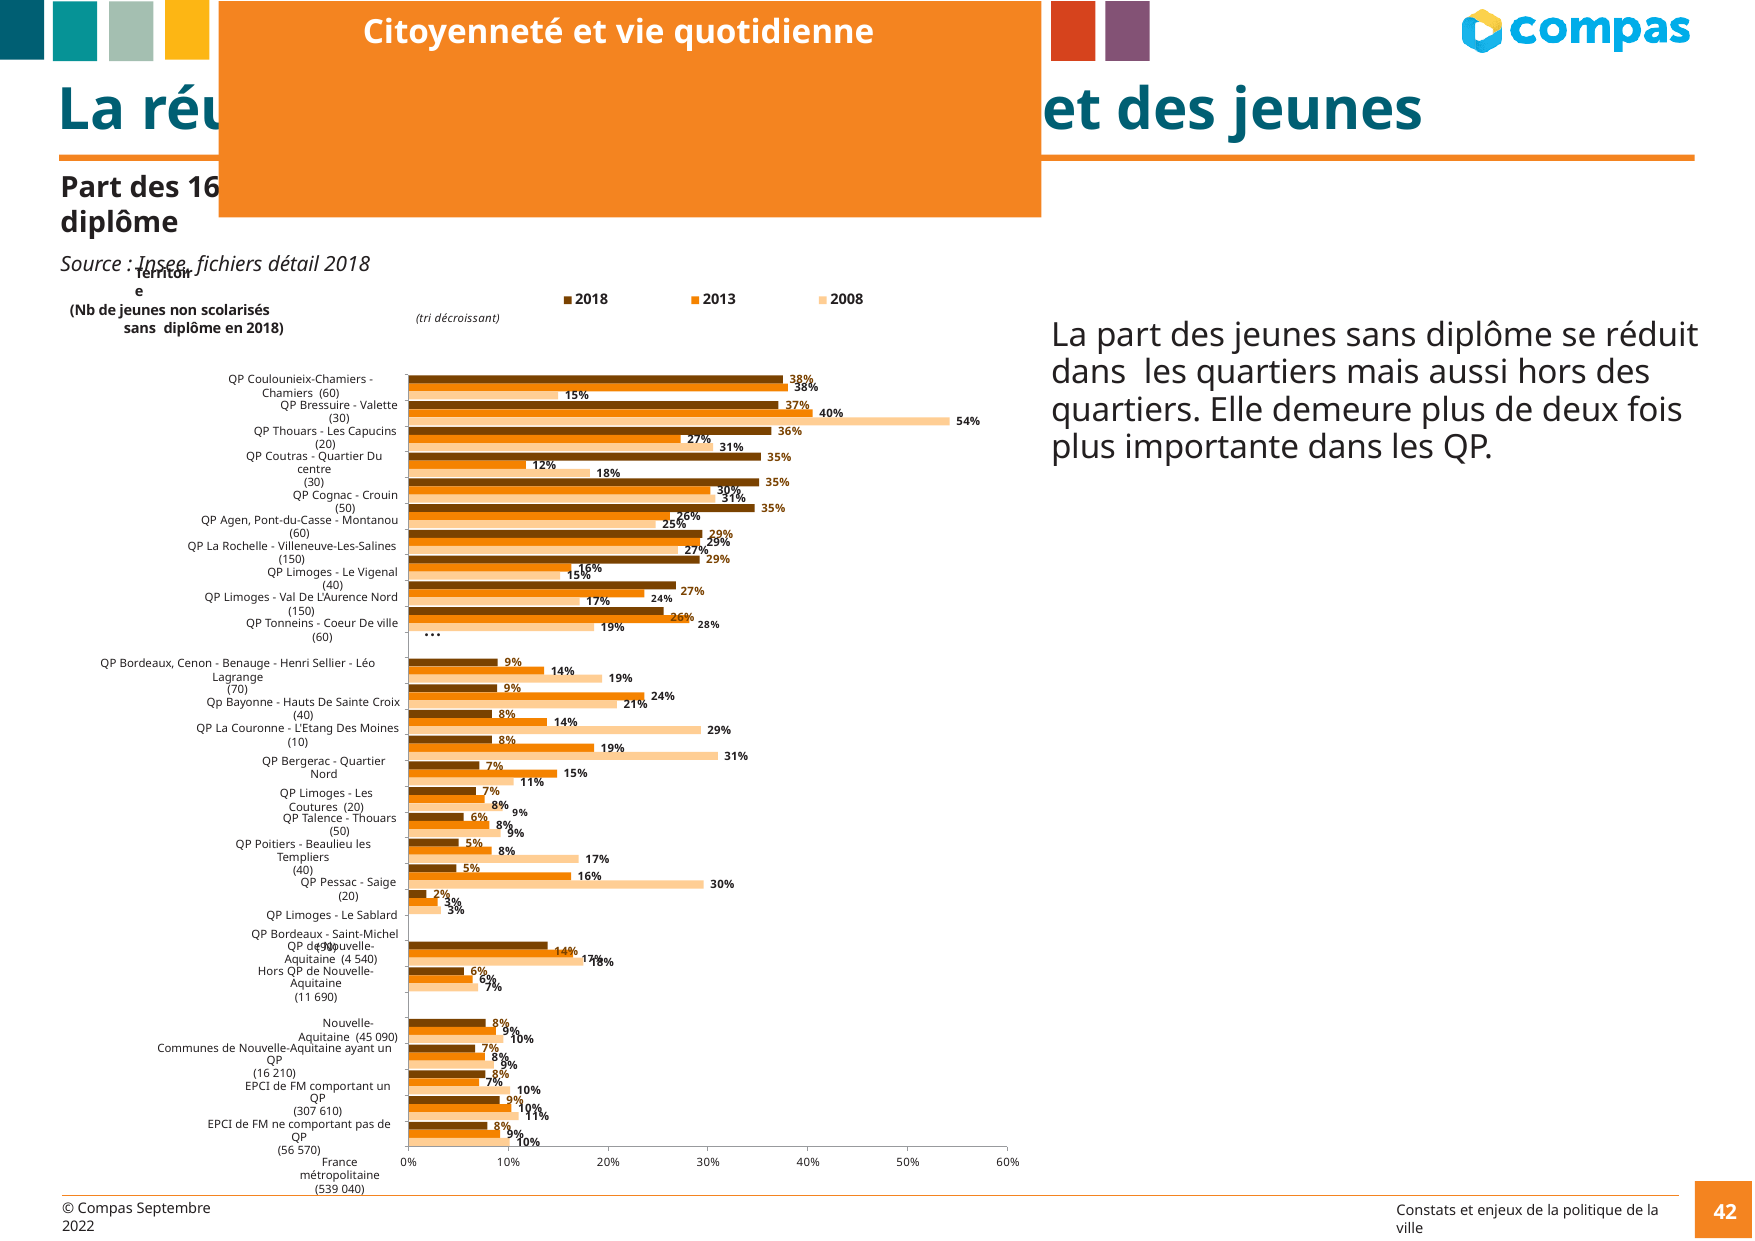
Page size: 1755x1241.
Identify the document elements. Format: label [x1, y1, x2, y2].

text_box [1105, 1, 1150, 61]
text_box [1051, 1, 1096, 61]
text_box [1457, 3, 1691, 60]
text_box [52, 1, 98, 62]
text_box [109, 1, 154, 62]
text_box [61, 369, 1679, 1196]
text_box [413, 308, 506, 325]
text_box [691, 288, 739, 308]
text_box [58, 148, 698, 336]
text_box [184, 370, 401, 644]
text_box [165, 0, 210, 60]
text_box [1049, 309, 1729, 466]
slide_number [1394, 1199, 1681, 1241]
text_box [818, 296, 827, 305]
text_box [1042, 154, 1695, 161]
text_box [828, 288, 866, 308]
text_box [1042, 69, 1443, 142]
text_box [573, 288, 611, 308]
text_box [0, 0, 45, 60]
text_box [75, 653, 401, 1004]
title [218, 1, 1042, 218]
slide_number [1705, 1195, 1746, 1241]
text_box [1694, 1181, 1752, 1239]
text_box [55, 69, 218, 142]
footer [59, 1198, 243, 1241]
text_box [563, 296, 572, 305]
